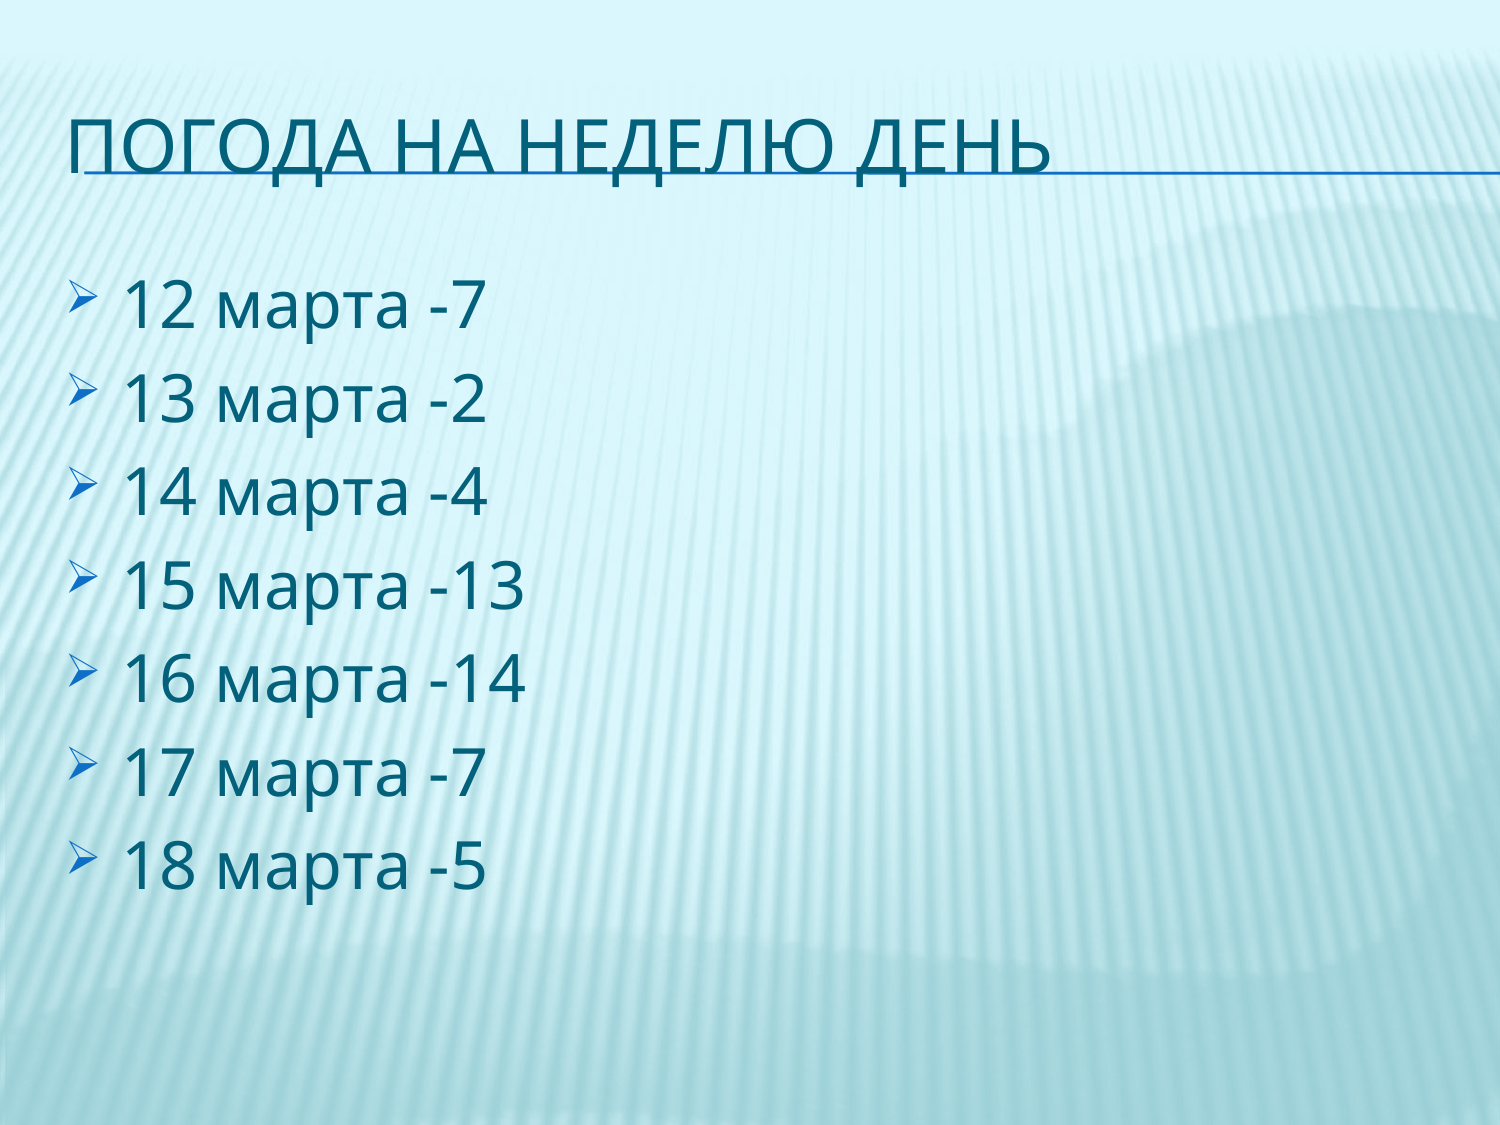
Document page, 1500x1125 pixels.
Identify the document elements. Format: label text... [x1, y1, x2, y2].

list 12 марта -7 13 марта -2 14 марта -4 15 марта -13 16 марта -14 17 марта -7 18 марта -5 [50, 254, 1475, 998]
title Погода на неделю день [50, 75, 1475, 213]
